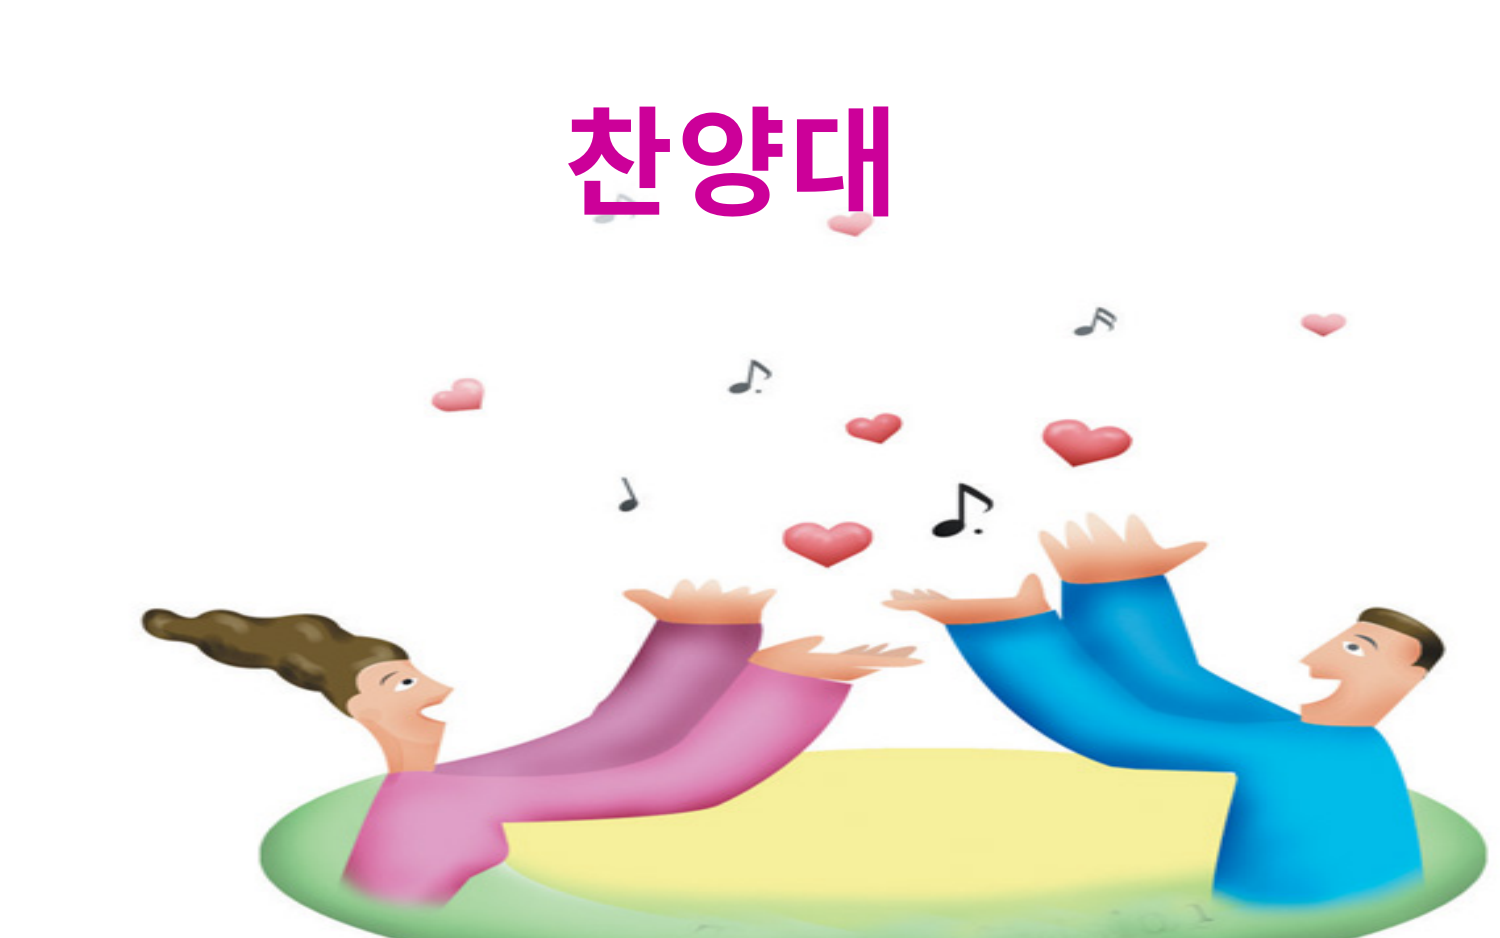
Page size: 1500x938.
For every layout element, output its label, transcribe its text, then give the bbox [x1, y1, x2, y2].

title 찬양대 [74, 42, 1426, 276]
picture [88, 102, 1500, 938]
